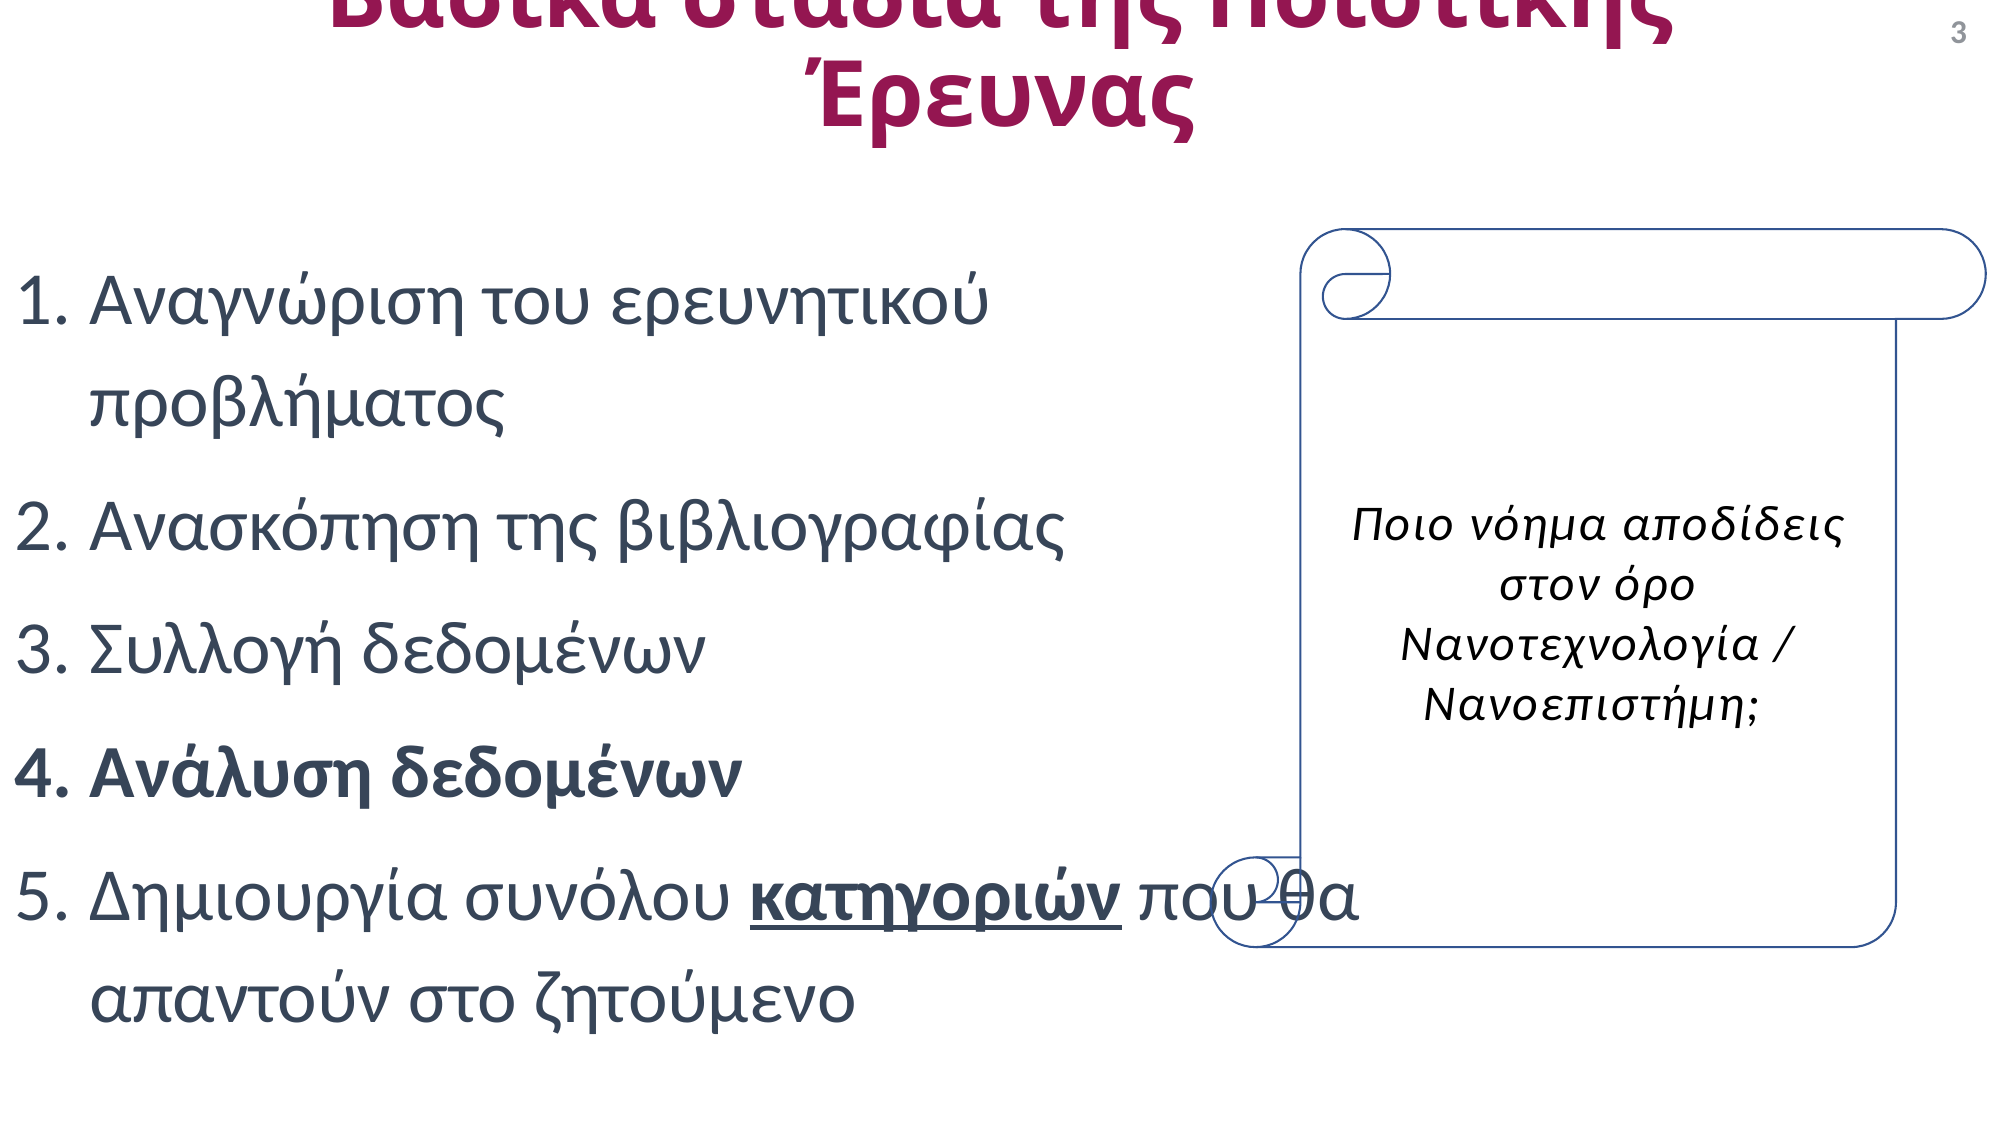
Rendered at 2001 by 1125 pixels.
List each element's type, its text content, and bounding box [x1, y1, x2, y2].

text_box Ποιο νόημα αποδίδεις στον όρο Νανοτεχνολογία / Νανοεπιστήμη; [1209, 228, 1987, 949]
slide_number 3 [1917, 0, 2000, 60]
list Αναγνώριση του ερευνητικού προβλήματος Ανασκόπηση της βιβλιογραφίας Συλλογή δεδομένων Ανάλυση δεδομένων Δημιουργία συνόλου κατηγοριών που θα απαντούν στο ζητούμενο [0, 229, 1434, 1074]
title Βασικά στάδια της Ποιοτικής Έρευνας [137, 0, 1863, 96]
